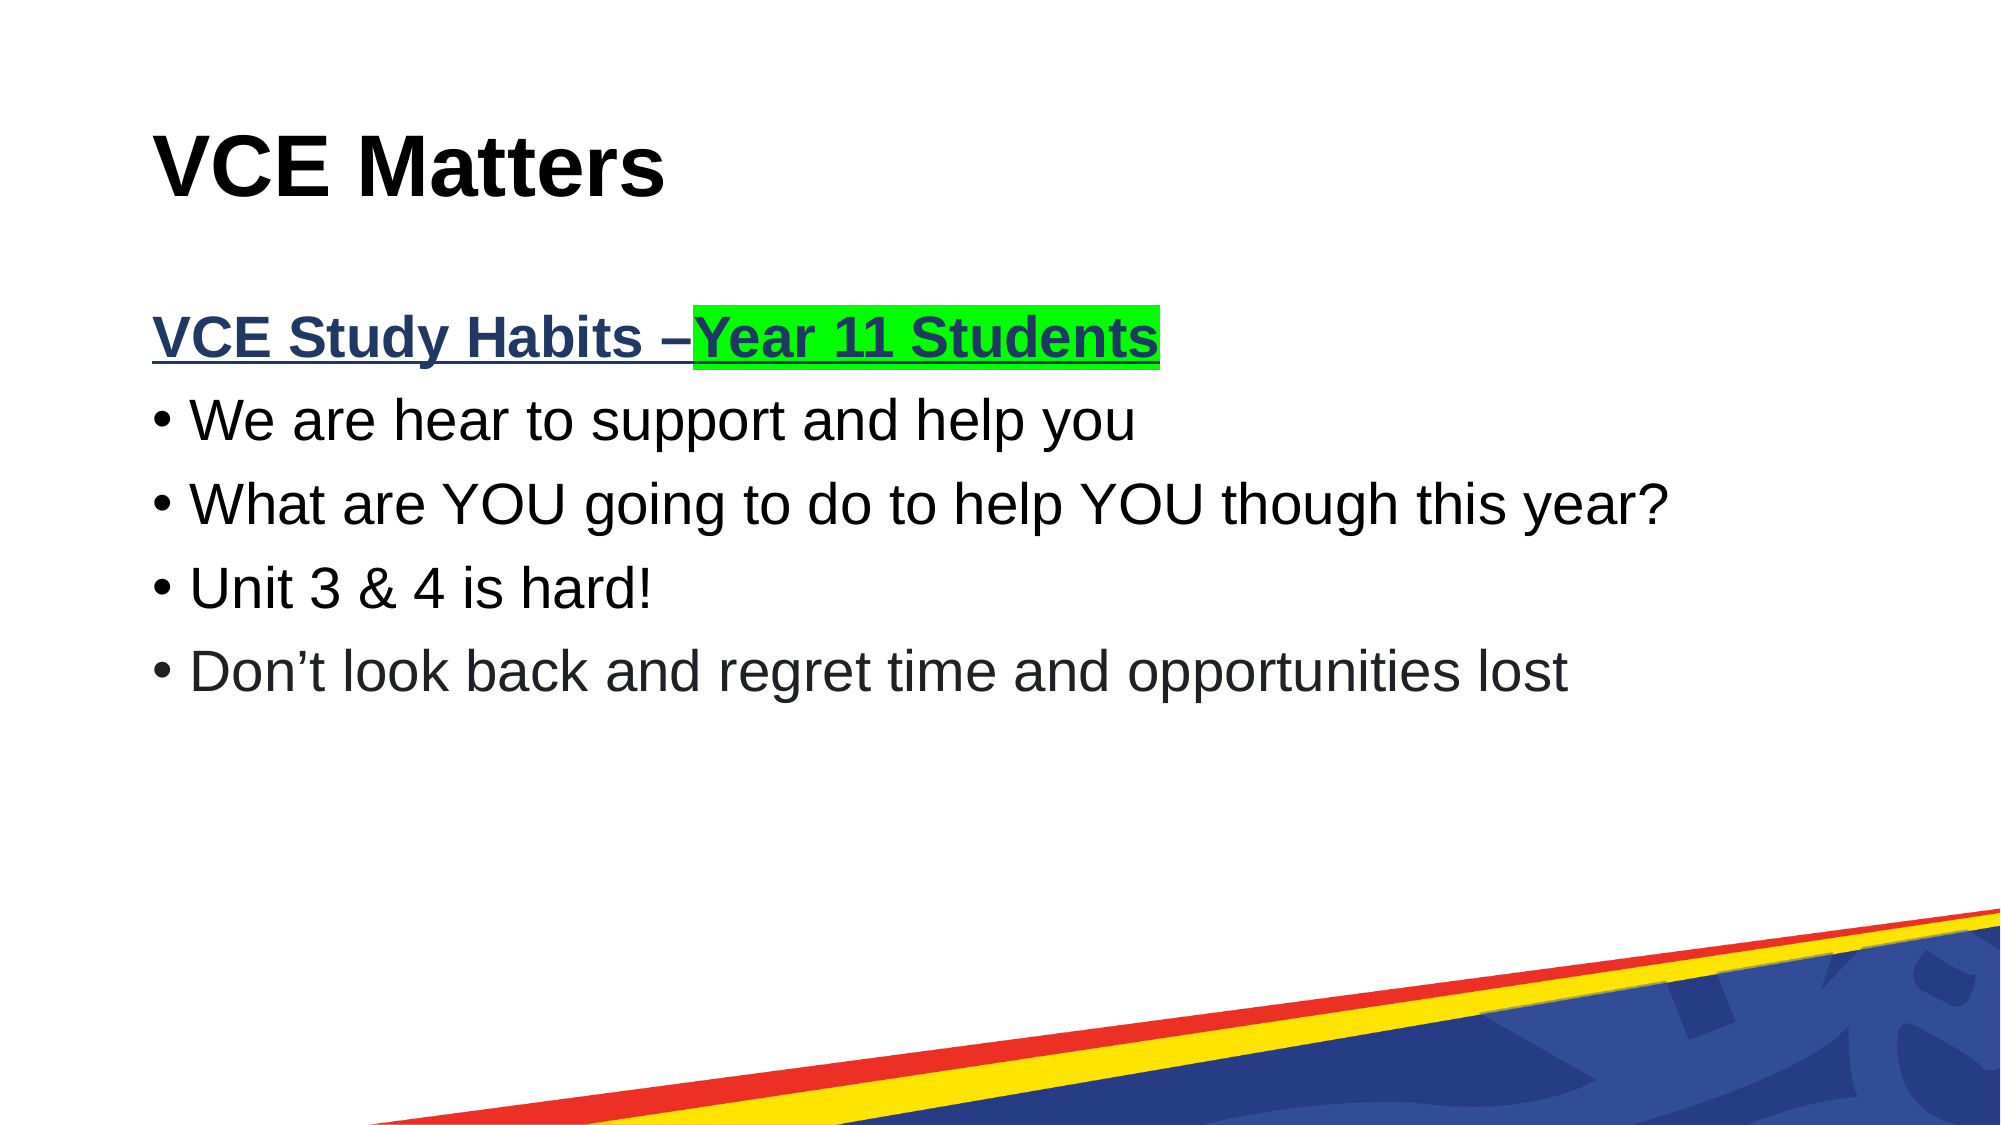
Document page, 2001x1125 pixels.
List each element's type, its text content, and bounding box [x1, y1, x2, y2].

title VCE Matters [137, 59, 1095, 278]
list VCE Study Habits –Year 11 Students We are hear to support and help you What are YOU going to do to help YOU though this year? Unit 3 & 4 is hard! Don’t look back and regret time and opportunities lost [137, 299, 1905, 962]
picture [0, 0, 2001, 1125]
